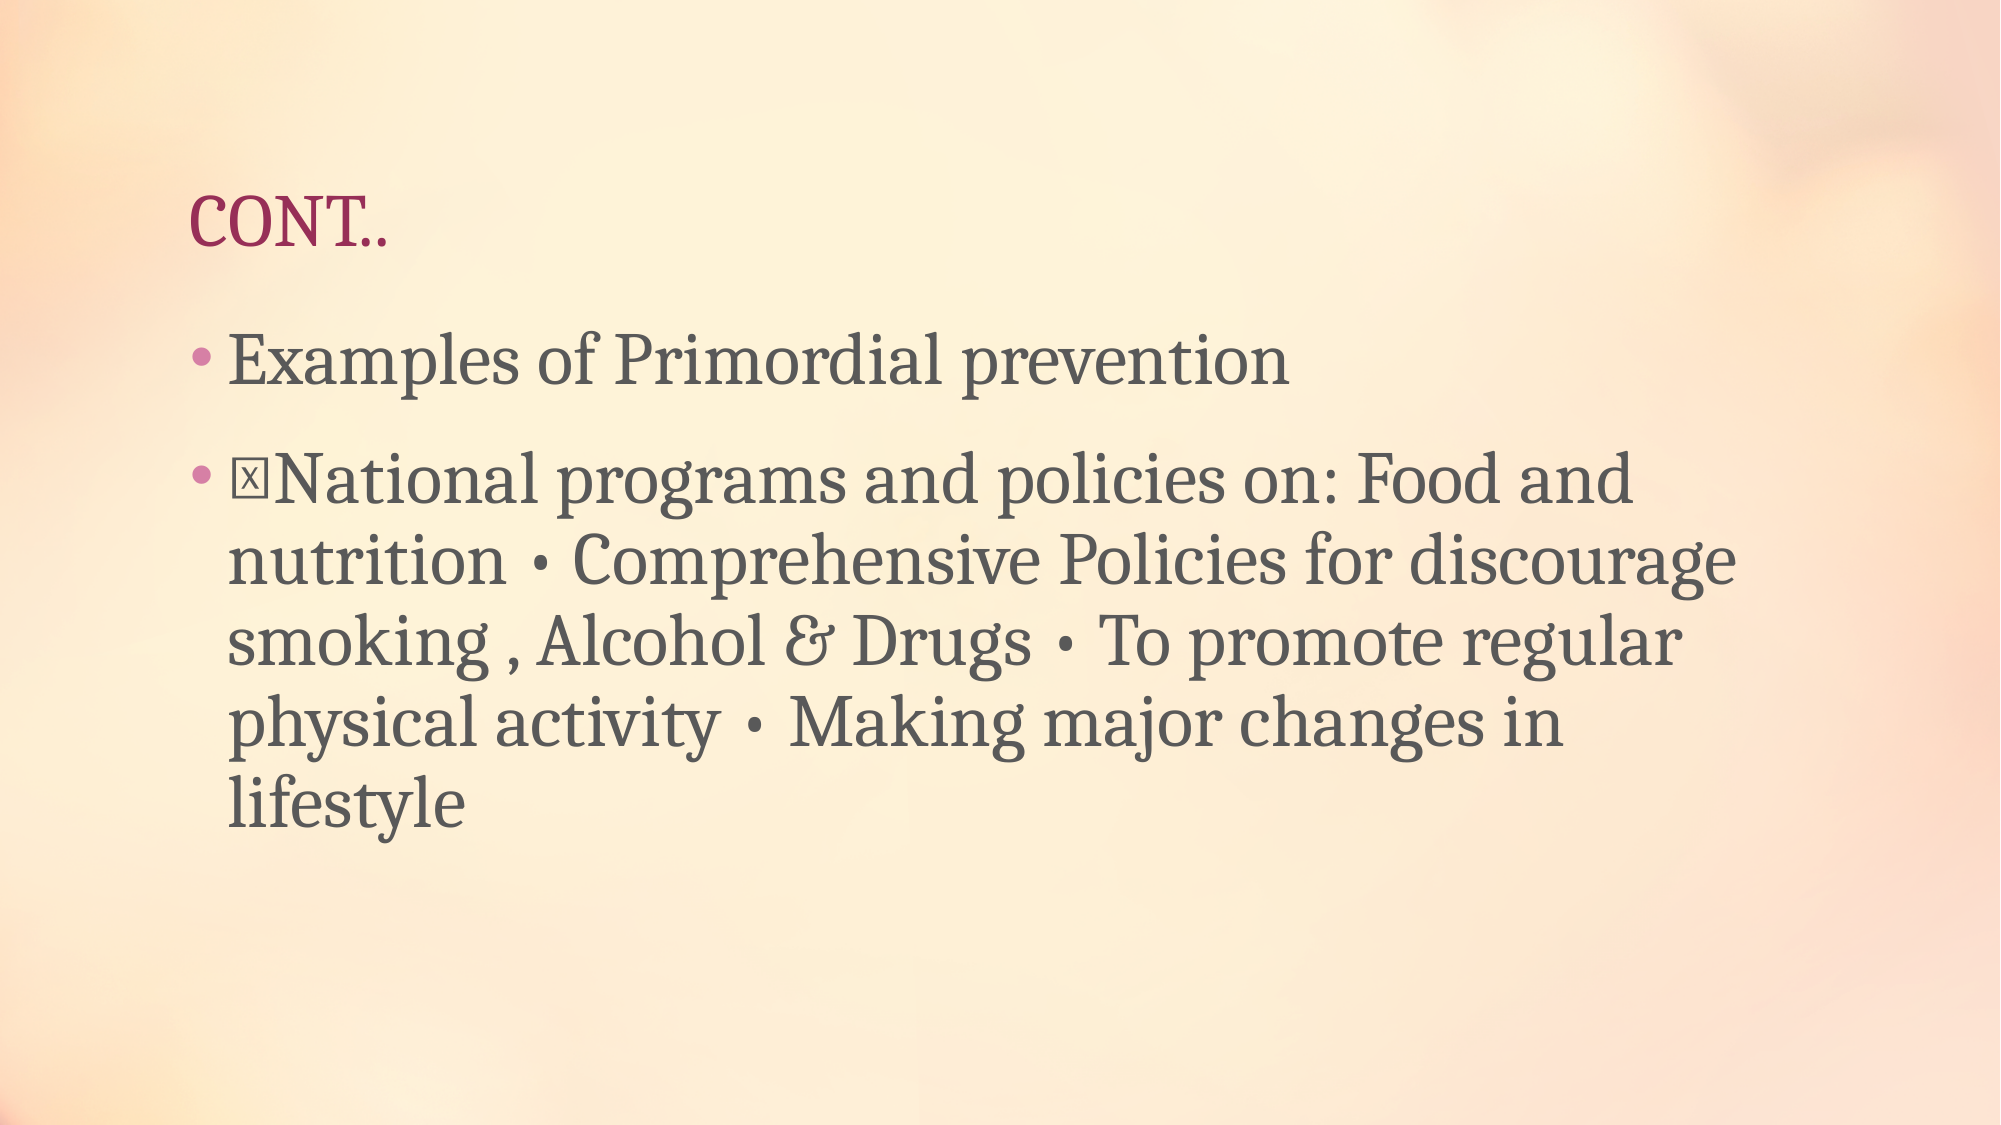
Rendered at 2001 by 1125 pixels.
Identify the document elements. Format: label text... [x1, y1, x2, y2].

list Examples of Primordial prevention National programs and policies on: Food and nutrition • Comprehensive Policies for discourage smoking , Alcohol & Drugs • To promote regular physical activity • Making major changes in lifestyle [174, 312, 1825, 1013]
title CONT.. [174, 75, 1825, 271]
picture [0, 0, 2001, 1125]
